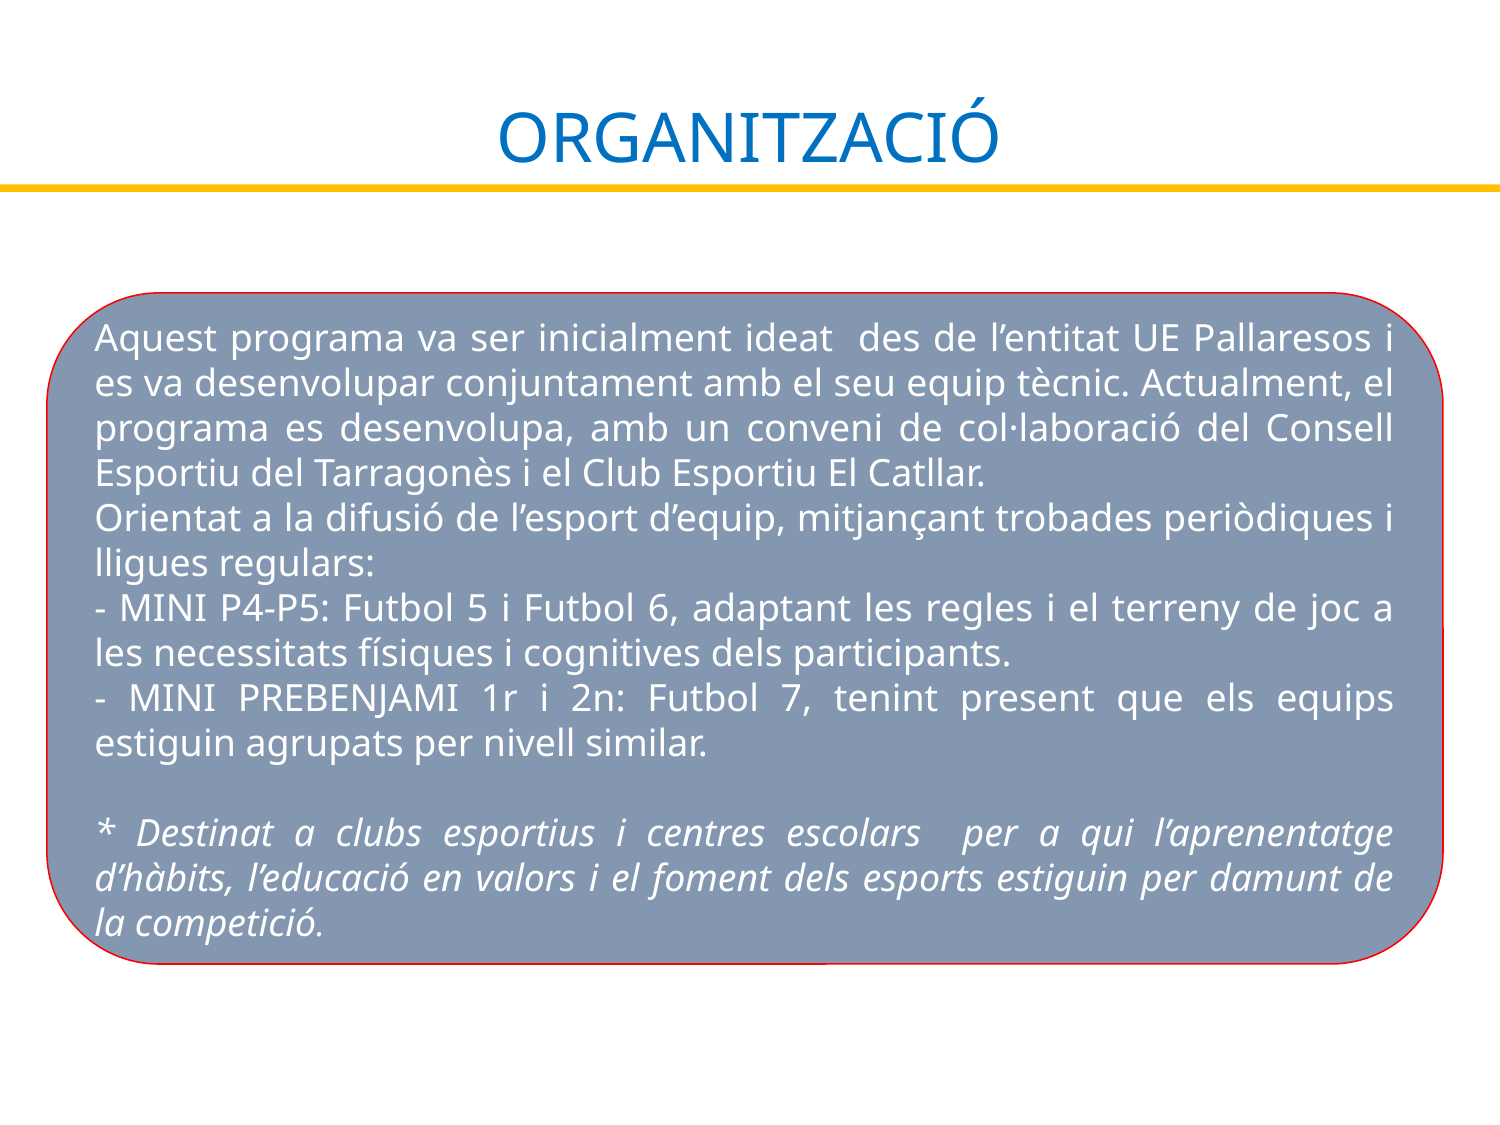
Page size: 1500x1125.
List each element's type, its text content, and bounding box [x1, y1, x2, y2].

text_box [1459, 184, 1500, 193]
text_box Aquest programa va ser inicialment ideat des de l’entitat UE Pallaresos i es va desenvolupar conjuntament amb el seu equip tècnic. Actualment, el programa es desenvolupa, amb un conveni de col·laboració del Consell Esportiu del Tarragonès i el Club Esportiu El Catllar. Orientat a la difusió de l’esport d’equip, mitjançant trobades periòdiques i lligues regulars: - MINI P4-P5: Futbol 5 i Futbol 6, adaptant les regles i el terreny de joc a les necessitats físiques i cognitives dels participants. - MINI PREBENJAMI 1r i 2n: Futbol 7, tenint present que els equips estiguin agrupats per nivell similar. * Destinat a clubs esportius i centres escolars per a qui l’aprenentatge d’hàbits, l’educació en valors i el foment dels esports estiguin per damunt de la competició. [46, 292, 1444, 965]
title ORGANITZACIÓ [41, 78, 1459, 204]
text_box [0, 184, 41, 193]
